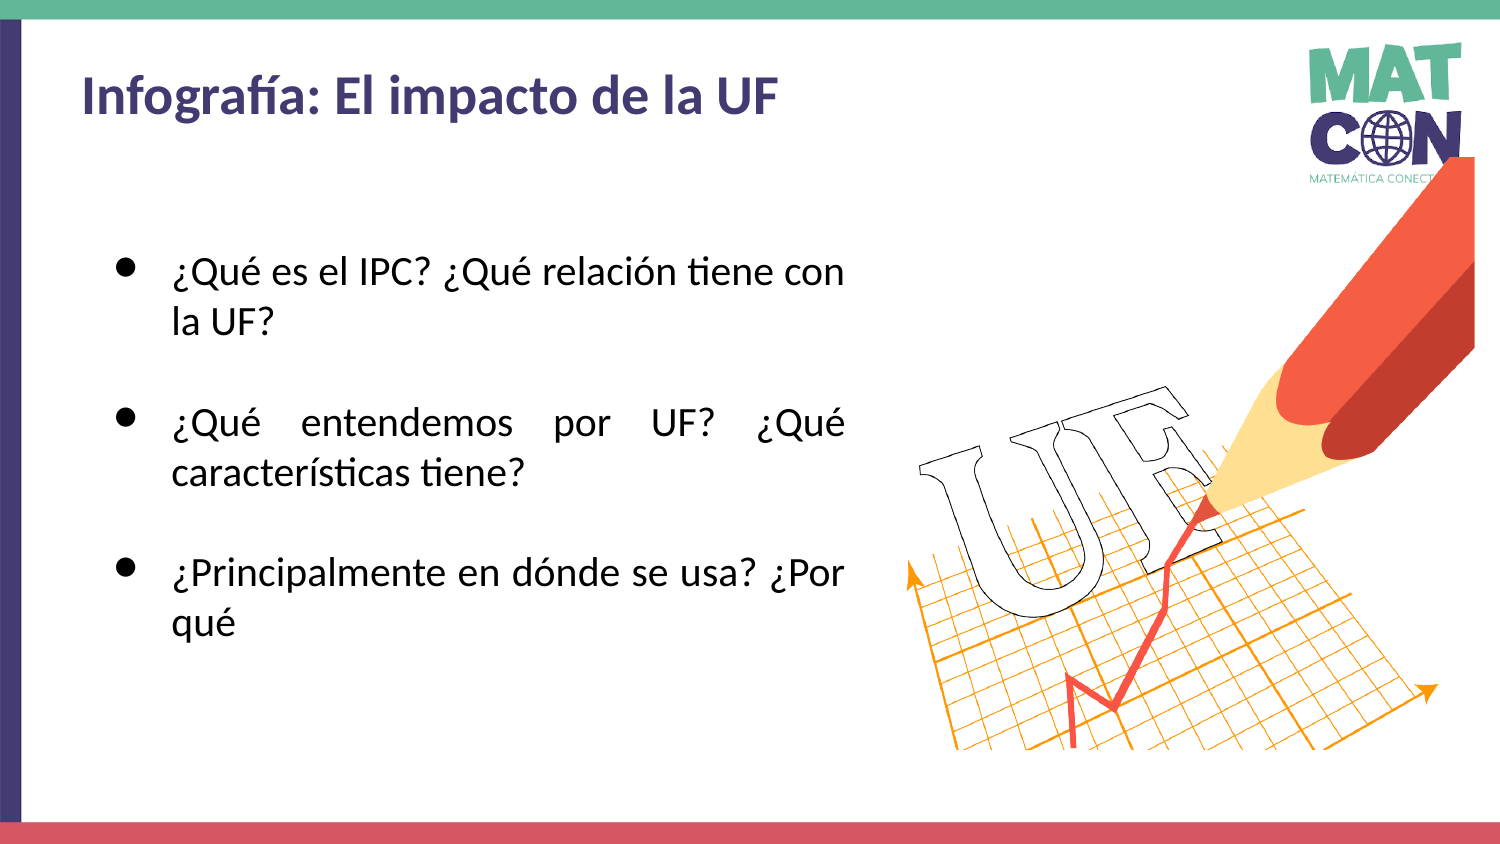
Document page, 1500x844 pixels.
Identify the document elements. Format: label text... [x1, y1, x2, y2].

text_box Infografía: El impacto de la UF [70, 52, 1252, 132]
text_box ¿Qué es el IPC? ¿Qué relación tiene con la UF? ¿Qué entendemos por UF? ¿Qué características tiene? ¿Principalmente en dónde se usa? ¿Por qué [85, 238, 858, 650]
picture [0, 0, 1500, 844]
